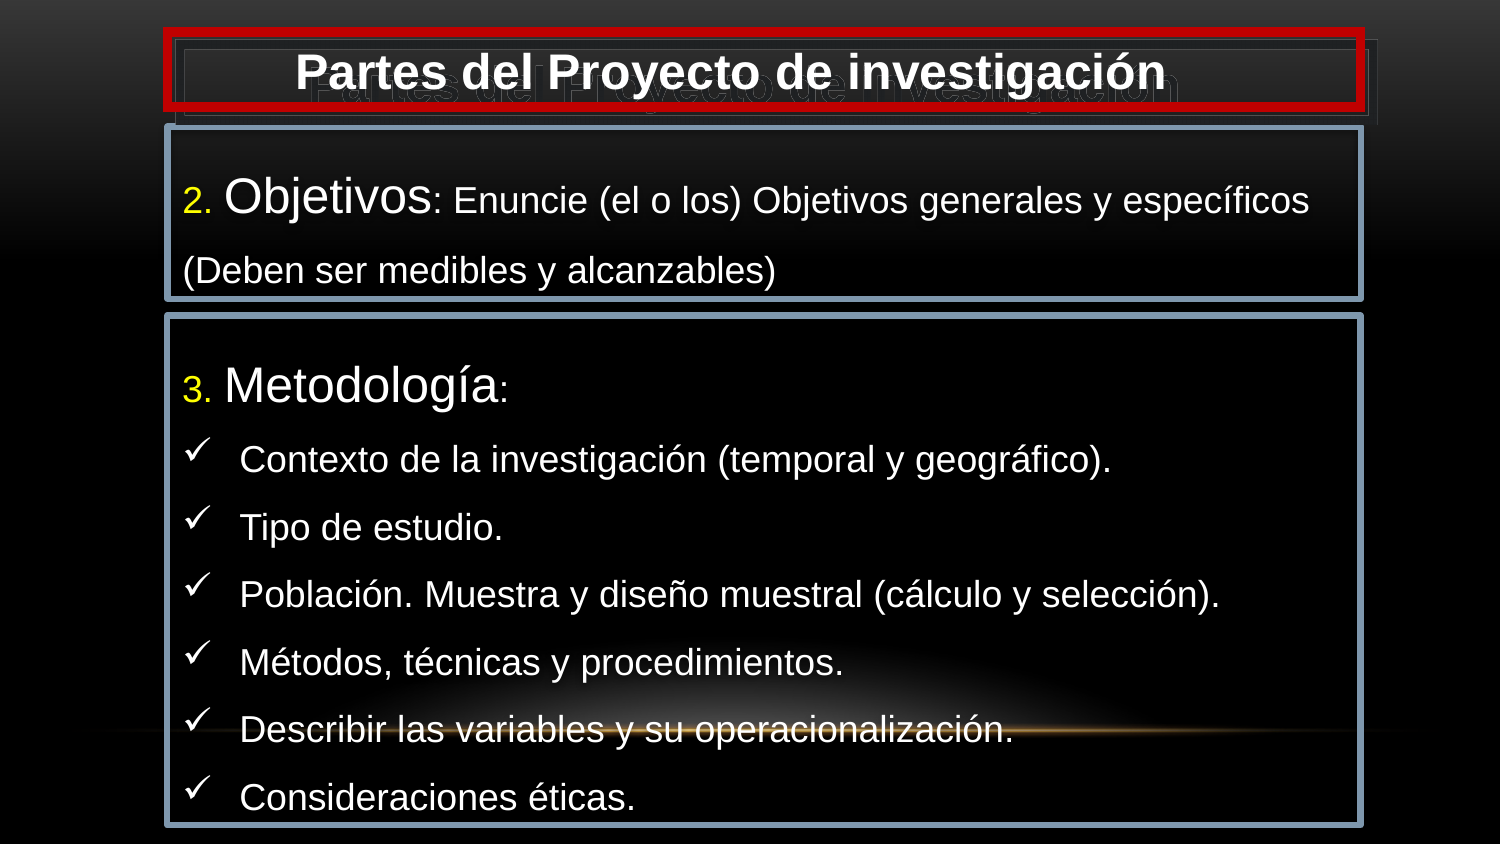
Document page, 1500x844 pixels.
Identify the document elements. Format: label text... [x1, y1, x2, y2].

text_box 2. Objetivos: Enuncie (el o los) Objetivos generales y específicos (Deben ser medibles y alcanzables) [167, 126, 1361, 300]
picture [0, 0, 1500, 844]
text_box Partes del Proyecto de investigación [167, 32, 1361, 107]
text_box 3. Metodología: Contexto de la investigación (temporal y geográfico). Tipo de estudio. Población. Muestra y diseño muestral (cálculo y selección). Métodos, técnicas y procedimientos. Describir las variables y su operacionalización. Consideraciones éticas. [167, 315, 1361, 826]
